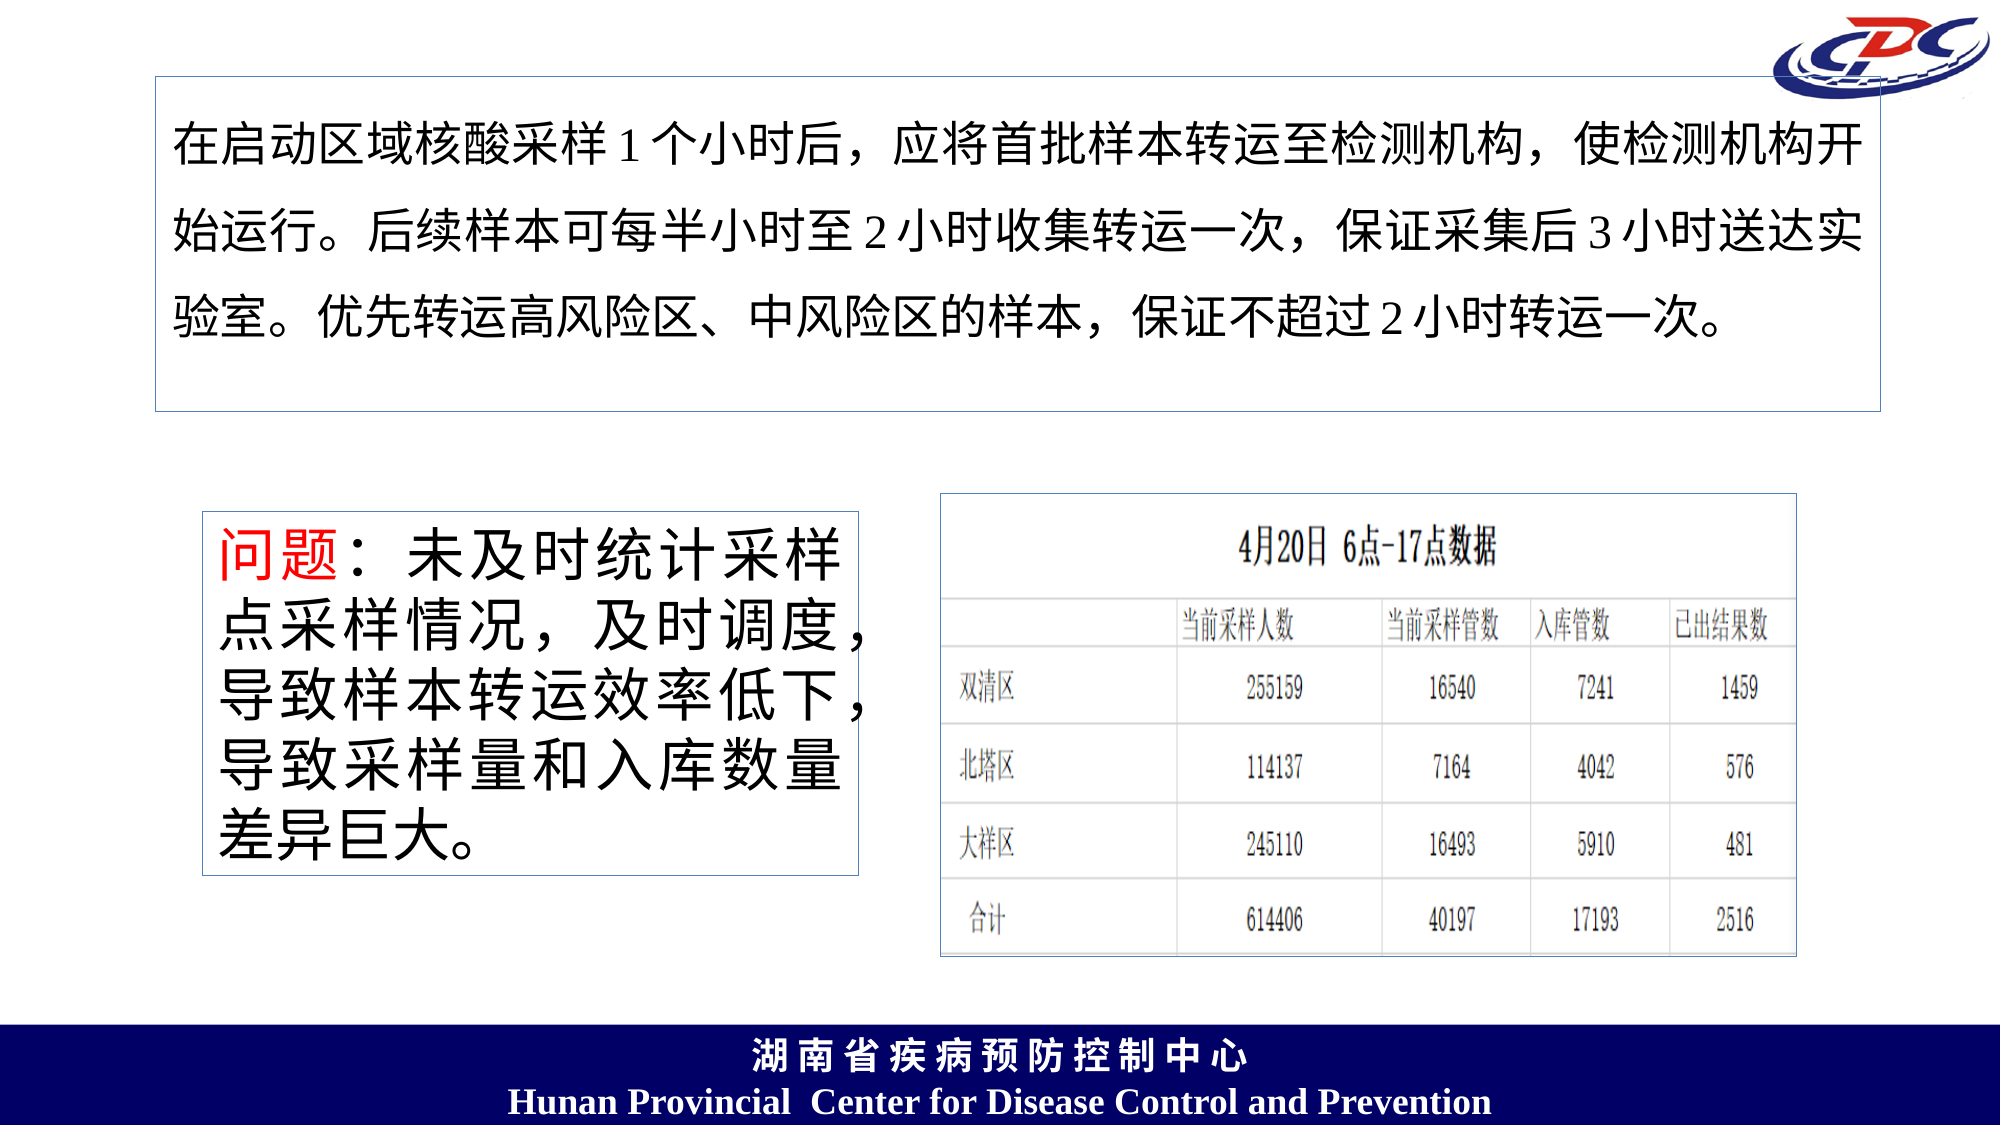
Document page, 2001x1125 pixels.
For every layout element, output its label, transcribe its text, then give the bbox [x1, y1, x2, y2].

list 在启动区域核酸采样1个小时后，应将首批样本转运至检测机构，使检测机构开始运行。后续样本可每半小时至2小时收集转运一次，保证采集后3小时送达实验室。优先转运高风险区、中风险区的样本，保证不超过2小时转运一次。 [155, 76, 1881, 412]
picture [939, 492, 1797, 957]
picture [1766, 7, 1993, 102]
text_box 问题：未及时统计采样点采样情况，及时调度，导致样本转运效率低下，导致采样量和入库数量差异巨大。 [202, 511, 859, 876]
